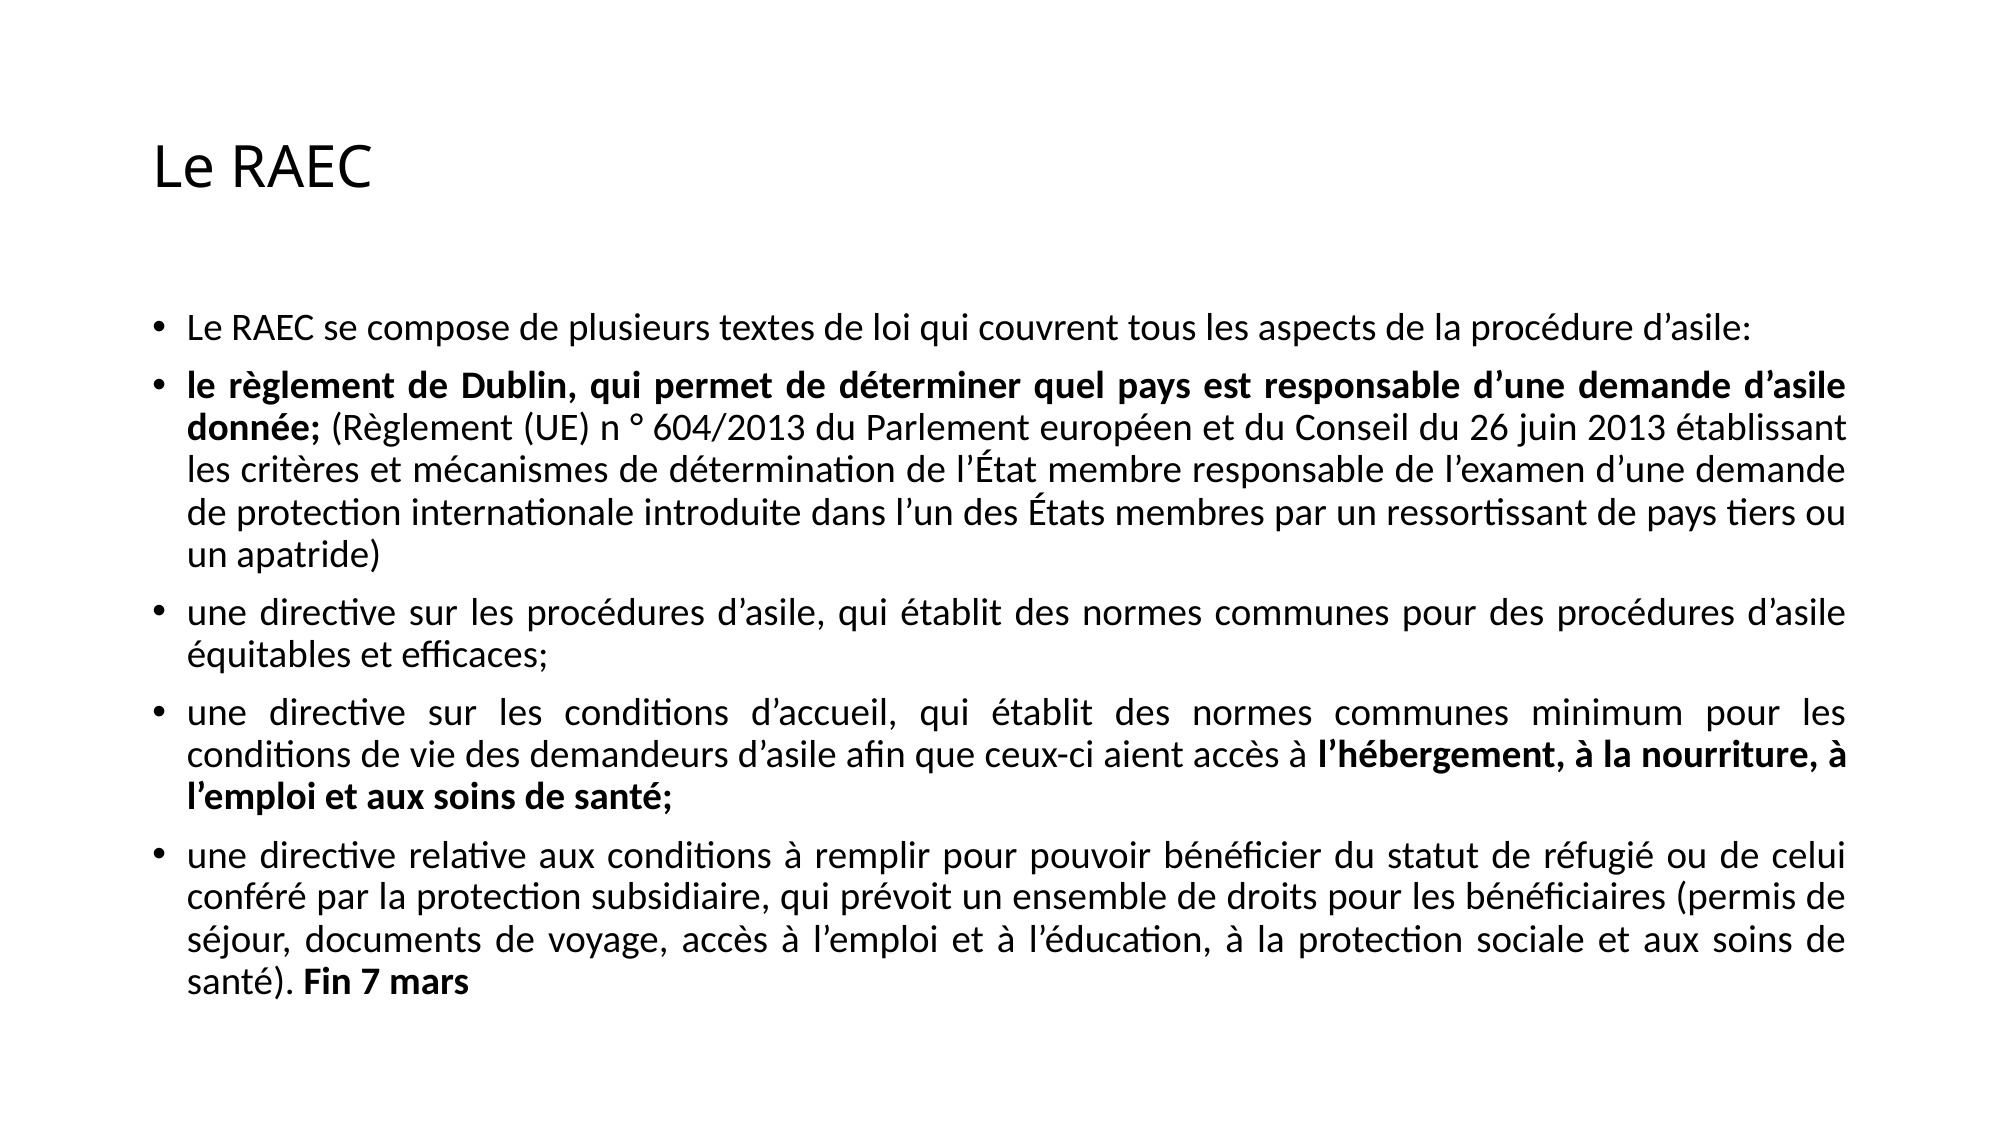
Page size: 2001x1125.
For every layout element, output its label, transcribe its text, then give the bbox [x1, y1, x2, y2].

list Le RAEC se compose de plusieurs textes de loi qui couvrent tous les aspects de la procédure d’asile: le règlement de Dublin, qui permet de déterminer quel pays est responsable d’une demande d’asile donnée; (Règlement (UE) n ° 604/2013 du Parlement européen et du Conseil du 26 juin 2013 établissant les critères et mécanismes de détermination de l’État membre responsable de l’examen d’une demande de protection internationale introduite dans l’un des États membres par un ressortissant de pays tiers ou un apatride) une directive sur les procédures d’asile, qui établit des normes communes pour des procédures d’asile équitables et efficaces; une directive sur les conditions d’accueil, qui établit des normes communes minimum pour les conditions de vie des demandeurs d’asile afin que ceux-ci aient accès à l’hébergement, à la nourriture, à l’emploi et aux soins de santé; une directive relative aux conditions à remplir pour pouvoir bénéficier du statut de réfugié ou de celui conféré par la protection subsidiaire, qui prévoit un ensemble de droits pour les bénéficiaires (permis de séjour, documents de voyage, accès à l’emploi et à l’éducation, à la protection sociale et aux soins de santé). Fin 7 mars [137, 299, 1863, 1014]
title Le RAEC [137, 59, 1863, 278]
